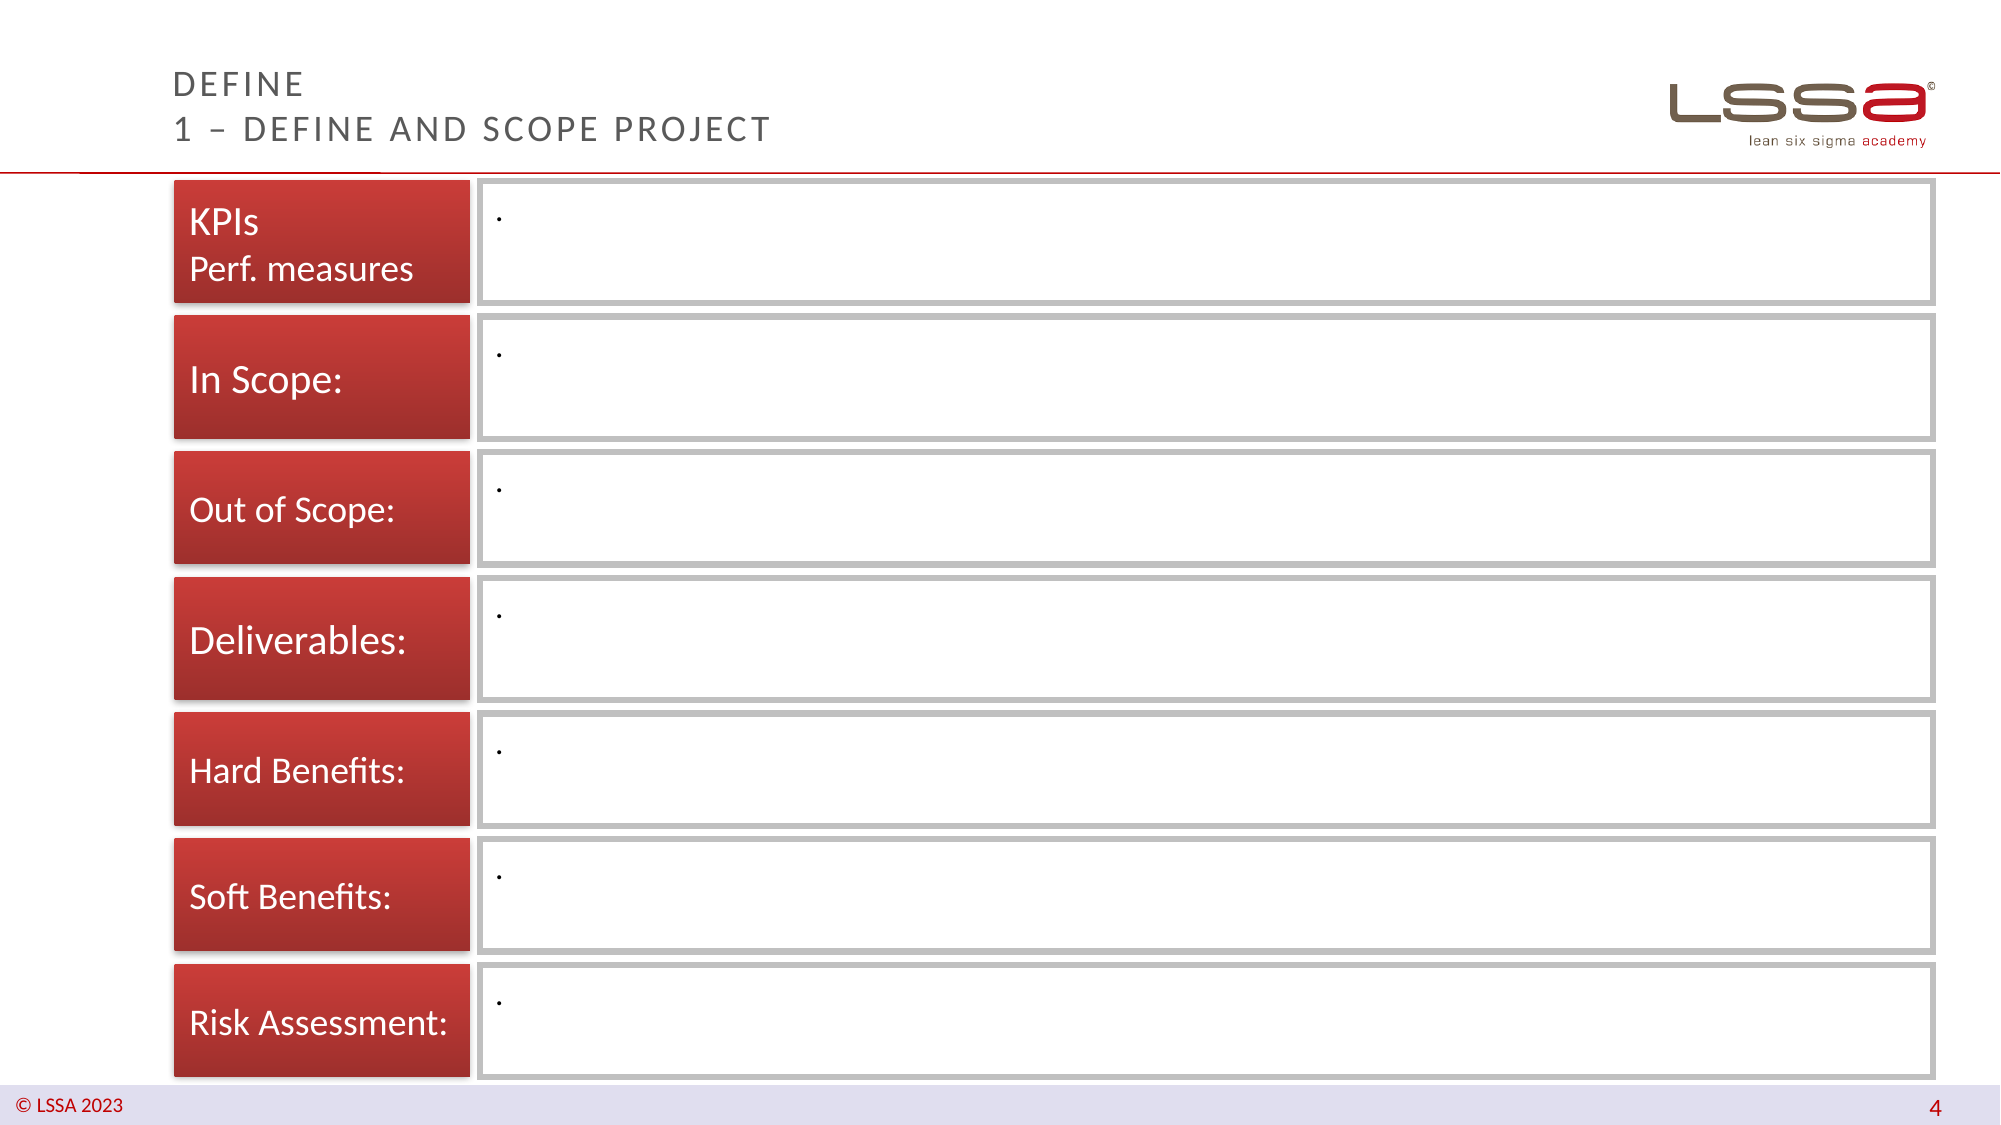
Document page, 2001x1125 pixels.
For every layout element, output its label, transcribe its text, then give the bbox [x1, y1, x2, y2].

text_box KPIs Perf. measures [174, 180, 470, 303]
text_box Deliverables: [174, 577, 470, 700]
text_box Out of Scope: [174, 451, 470, 564]
text_box In Scope: [174, 315, 470, 439]
text_box . [480, 316, 1934, 439]
text_box . [480, 964, 1934, 1078]
text_box . [480, 713, 1934, 826]
picture [0, 1085, 2000, 1125]
text_box Hard Benefits: [174, 712, 470, 826]
text_box . [480, 839, 1934, 952]
text_box . [480, 577, 1934, 701]
text_box Risk Assessment: [174, 964, 470, 1077]
picture [1670, 80, 1936, 148]
text_box . [480, 180, 1934, 304]
text_box . [480, 452, 1934, 565]
text_box Soft Benefits: [174, 838, 470, 951]
title DEFINE 1 – Define and Scope project [157, 54, 1575, 154]
